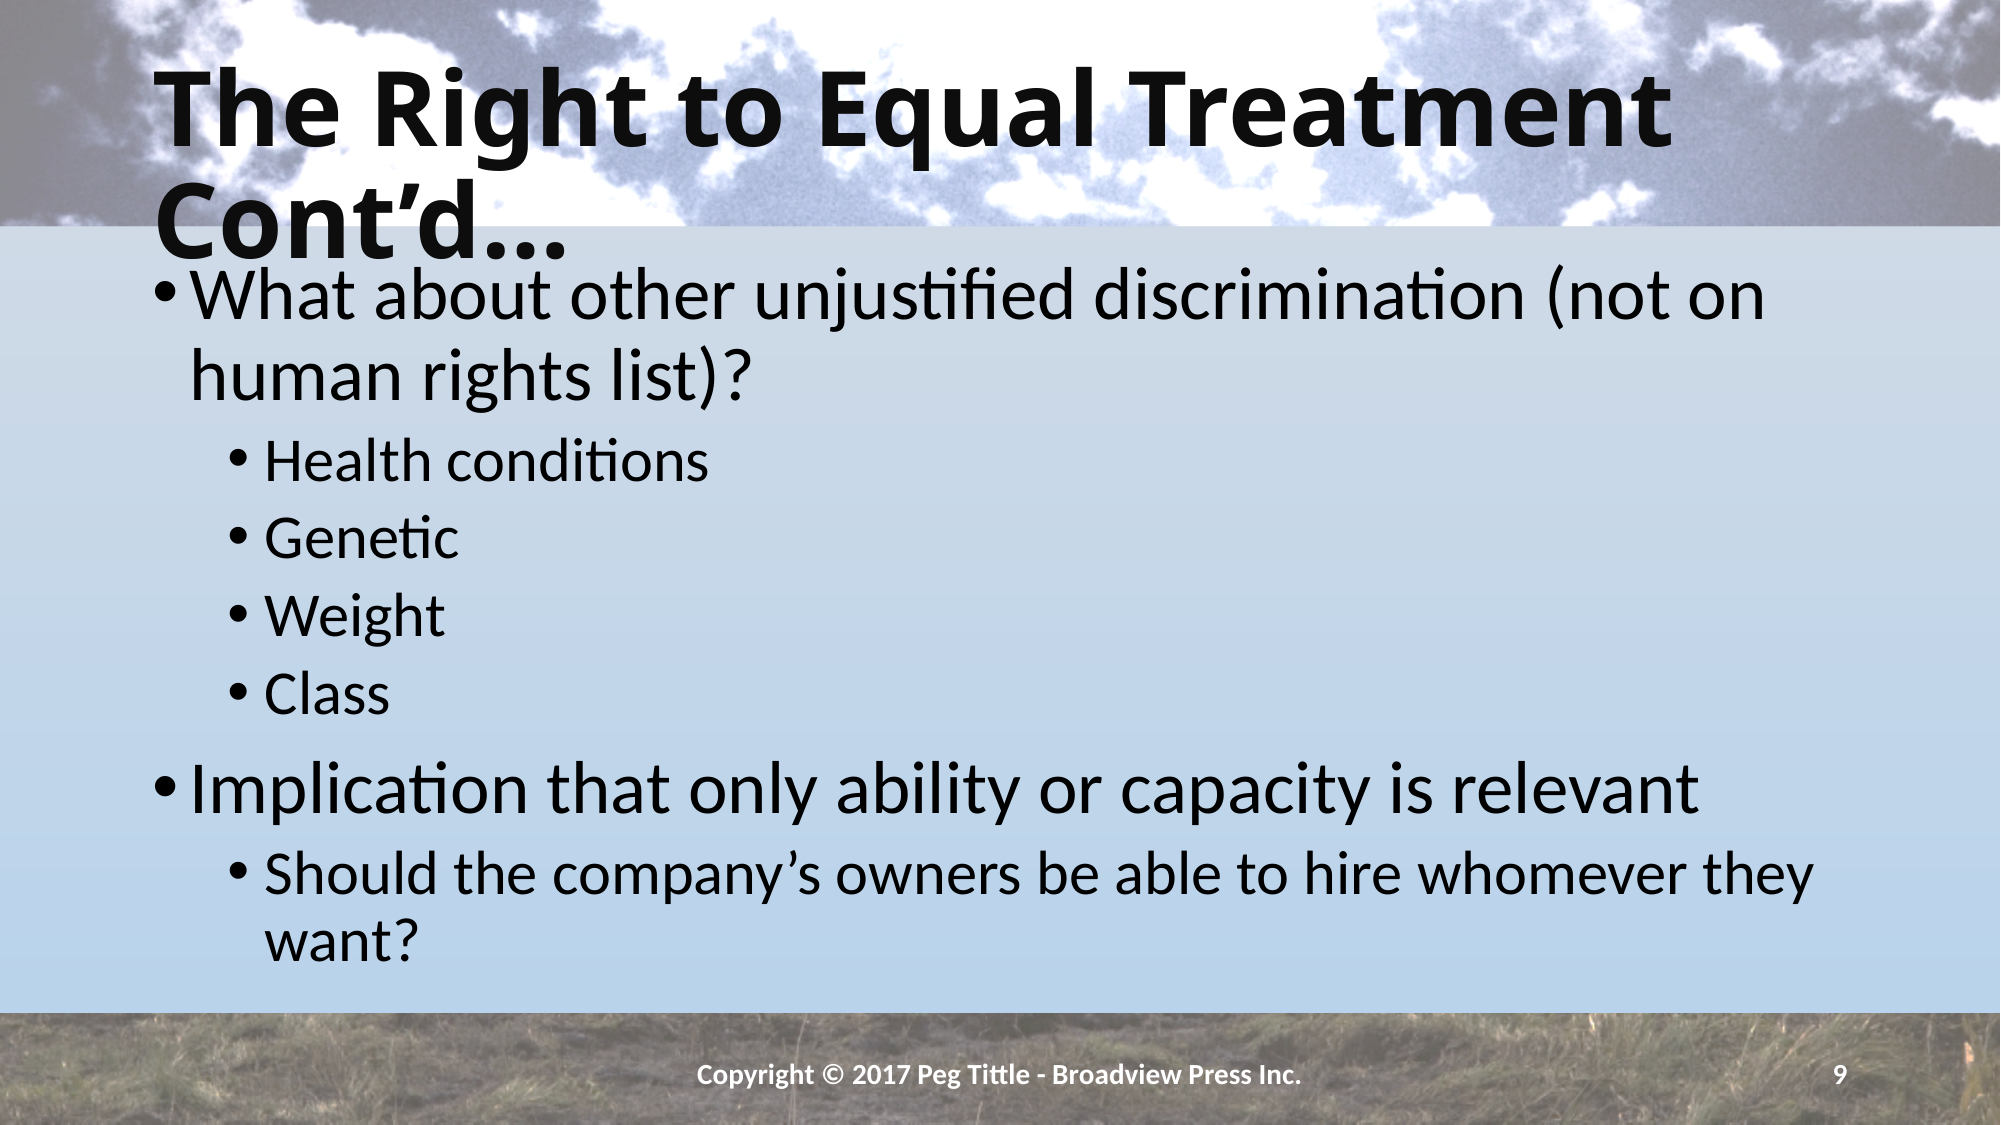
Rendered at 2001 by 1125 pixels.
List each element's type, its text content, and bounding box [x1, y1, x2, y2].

title The Right to Equal Treatment Cont’d… [137, 59, 1863, 247]
slide_number 9 [1412, 1042, 1863, 1103]
list What about other unjustified discrimination (not on human rights list)? Health conditions Genetic Weight Class Implication that only ability or capacity is relevant Should the company’s owners be able to hire whomever they want? [137, 247, 1967, 1043]
footer Copyright © 2017 Peg Tittle - Broadview Press Inc. [662, 1042, 1338, 1103]
picture [0, 0, 2001, 227]
picture [0, 1013, 2000, 1125]
